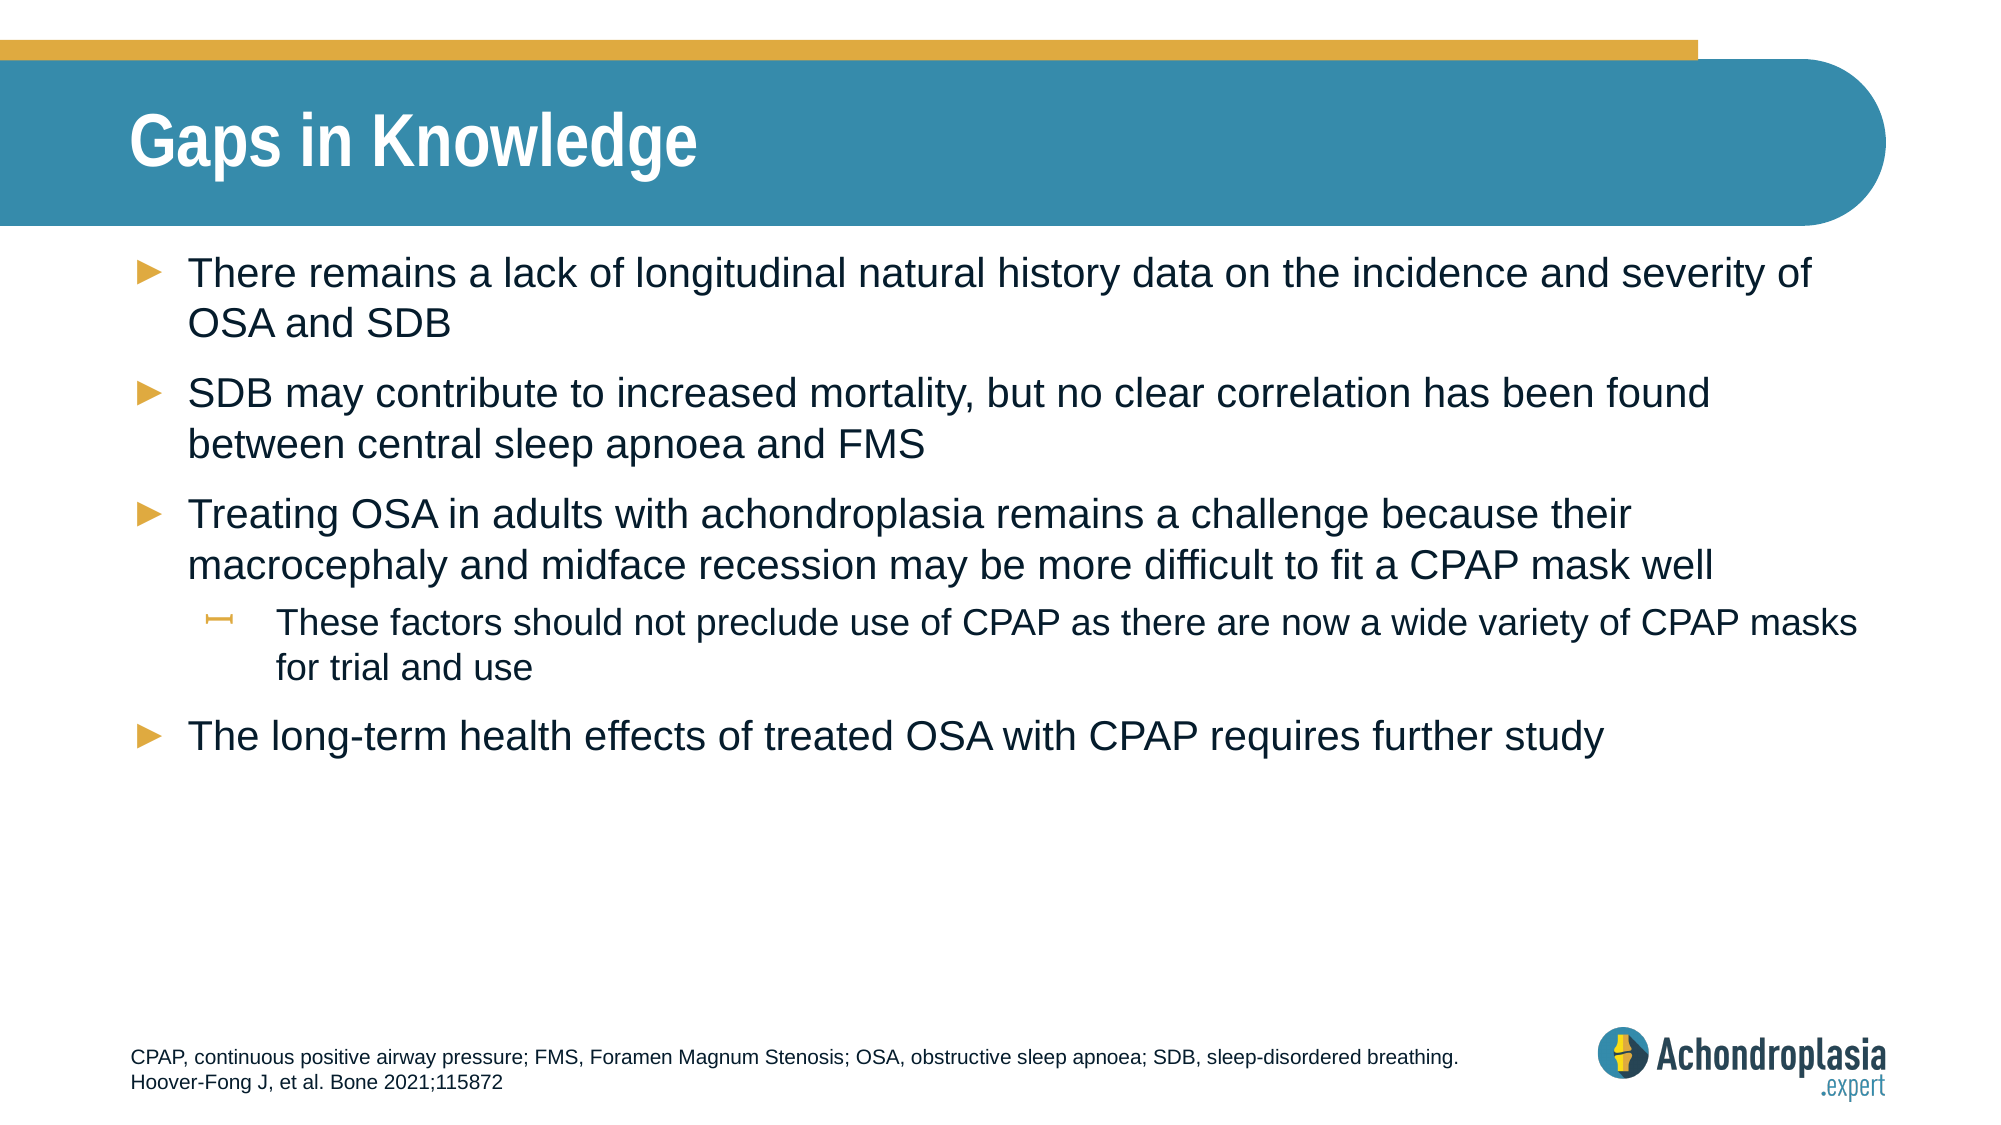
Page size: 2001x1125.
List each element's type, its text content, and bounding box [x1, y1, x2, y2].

picture [1598, 1027, 1886, 1102]
footer CPAP, continuous positive airway pressure; FMS, Foramen Magnum Stenosis; OSA, obstructive sleep apnoea; SDB, sleep-disordered breathing. Hoover-Fong J, et al. Bone 2021;115872 [115, 1005, 1598, 1102]
title Gaps in Knowledge [114, 59, 1886, 225]
list There remains a lack of longitudinal natural history data on the incidence and severity of OSA and SDB SDB may contribute to increased mortality, but no clear correlation has been found between central sleep apnoea and FMS Treating OSA in adults with achondroplasia remains a challenge because their macrocephaly and midface recession may be more difficult to fit a CPAP mask well These factors should not preclude use of CPAP as there are now a wide variety of CPAP masks for trial and use The long-term health effects of treated OSA with CPAP requires further study [114, 237, 1886, 982]
